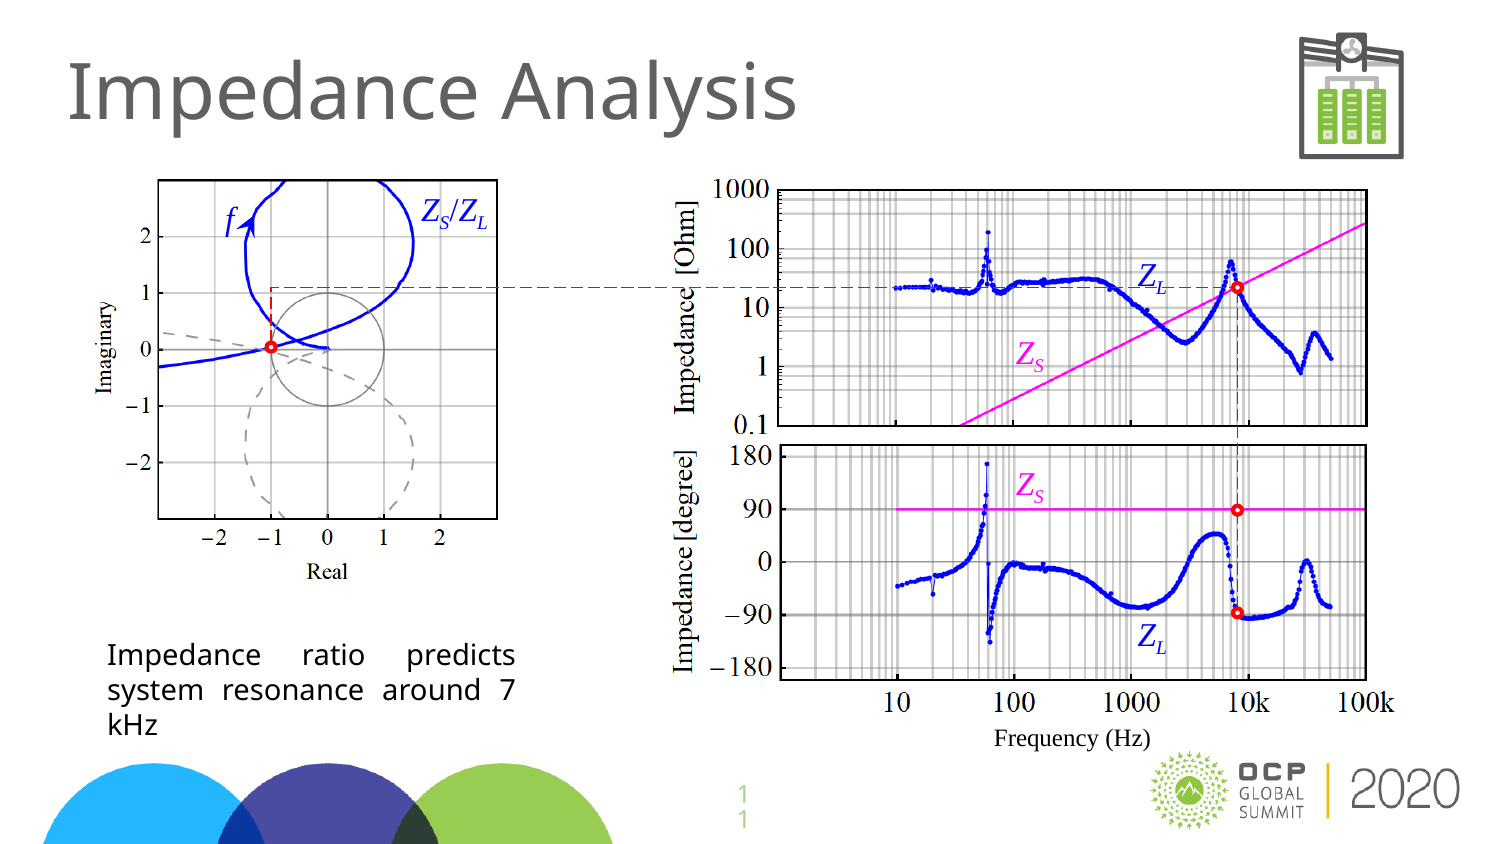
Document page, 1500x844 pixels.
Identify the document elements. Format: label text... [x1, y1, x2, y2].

title Impedance Analysis [61, 44, 719, 144]
title Impedance Analysis [784, 44, 1268, 144]
text_box Frequency (Hz) [784, 724, 1367, 760]
picture [0, 0, 1500, 844]
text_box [248, 214, 255, 228]
text_box Impedance ratio predicts system resonance around 7 kHz [92, 629, 532, 715]
text_box ZS/ZL [503, 180, 507, 236]
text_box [724, 0, 780, 797]
